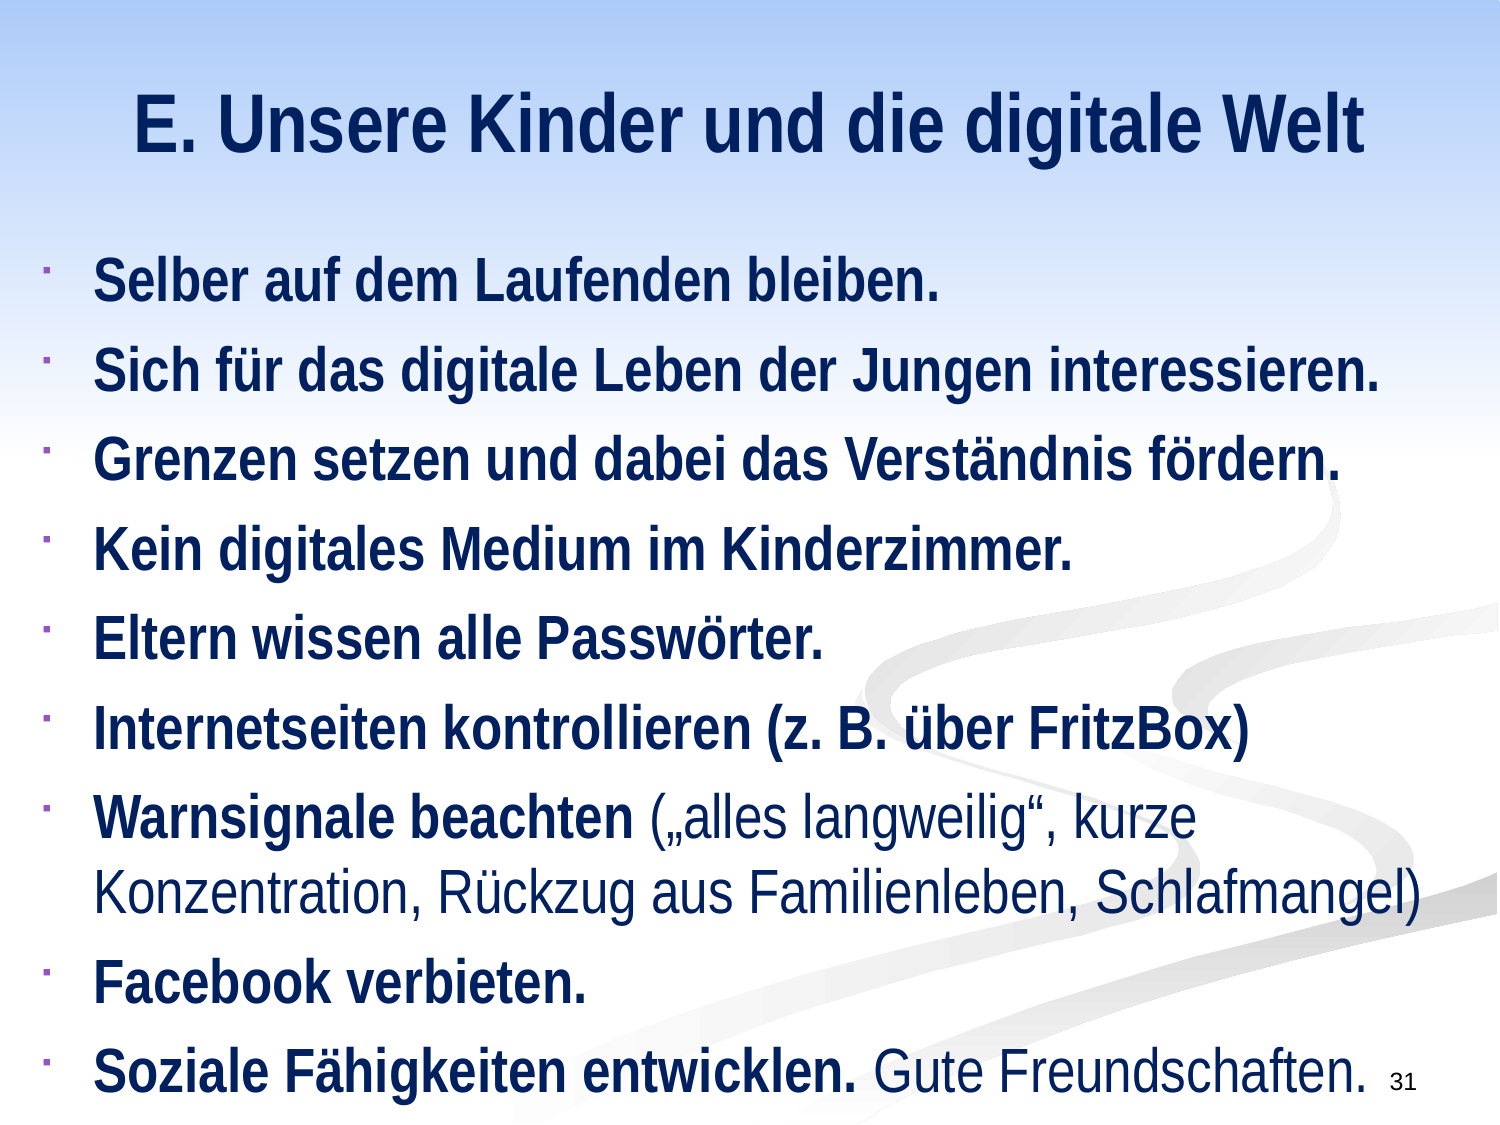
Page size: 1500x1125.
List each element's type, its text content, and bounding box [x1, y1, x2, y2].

title E. Unsere Kinder und die digitale Welt [28, 6, 1472, 231]
slide_number 31 [1074, 1059, 1426, 1104]
list Selber auf dem Laufenden bleiben. Sich für das digitale Leben der Jungen interessieren. Grenzen setzen und dabei das Verständnis fördern. Kein digitales Medium im Kinderzimmer. Eltern wissen alle Passwörter. Internetseiten kontrollieren (z. B. über FritzBox) Warnsignale beachten („alles langweilig“, kurze Konzentration, Rückzug aus Familienleben, Schlafmangel) Facebook verbieten. Soziale Fähigkeiten entwicklen. Gute Freundschaften. [28, 231, 1500, 1125]
